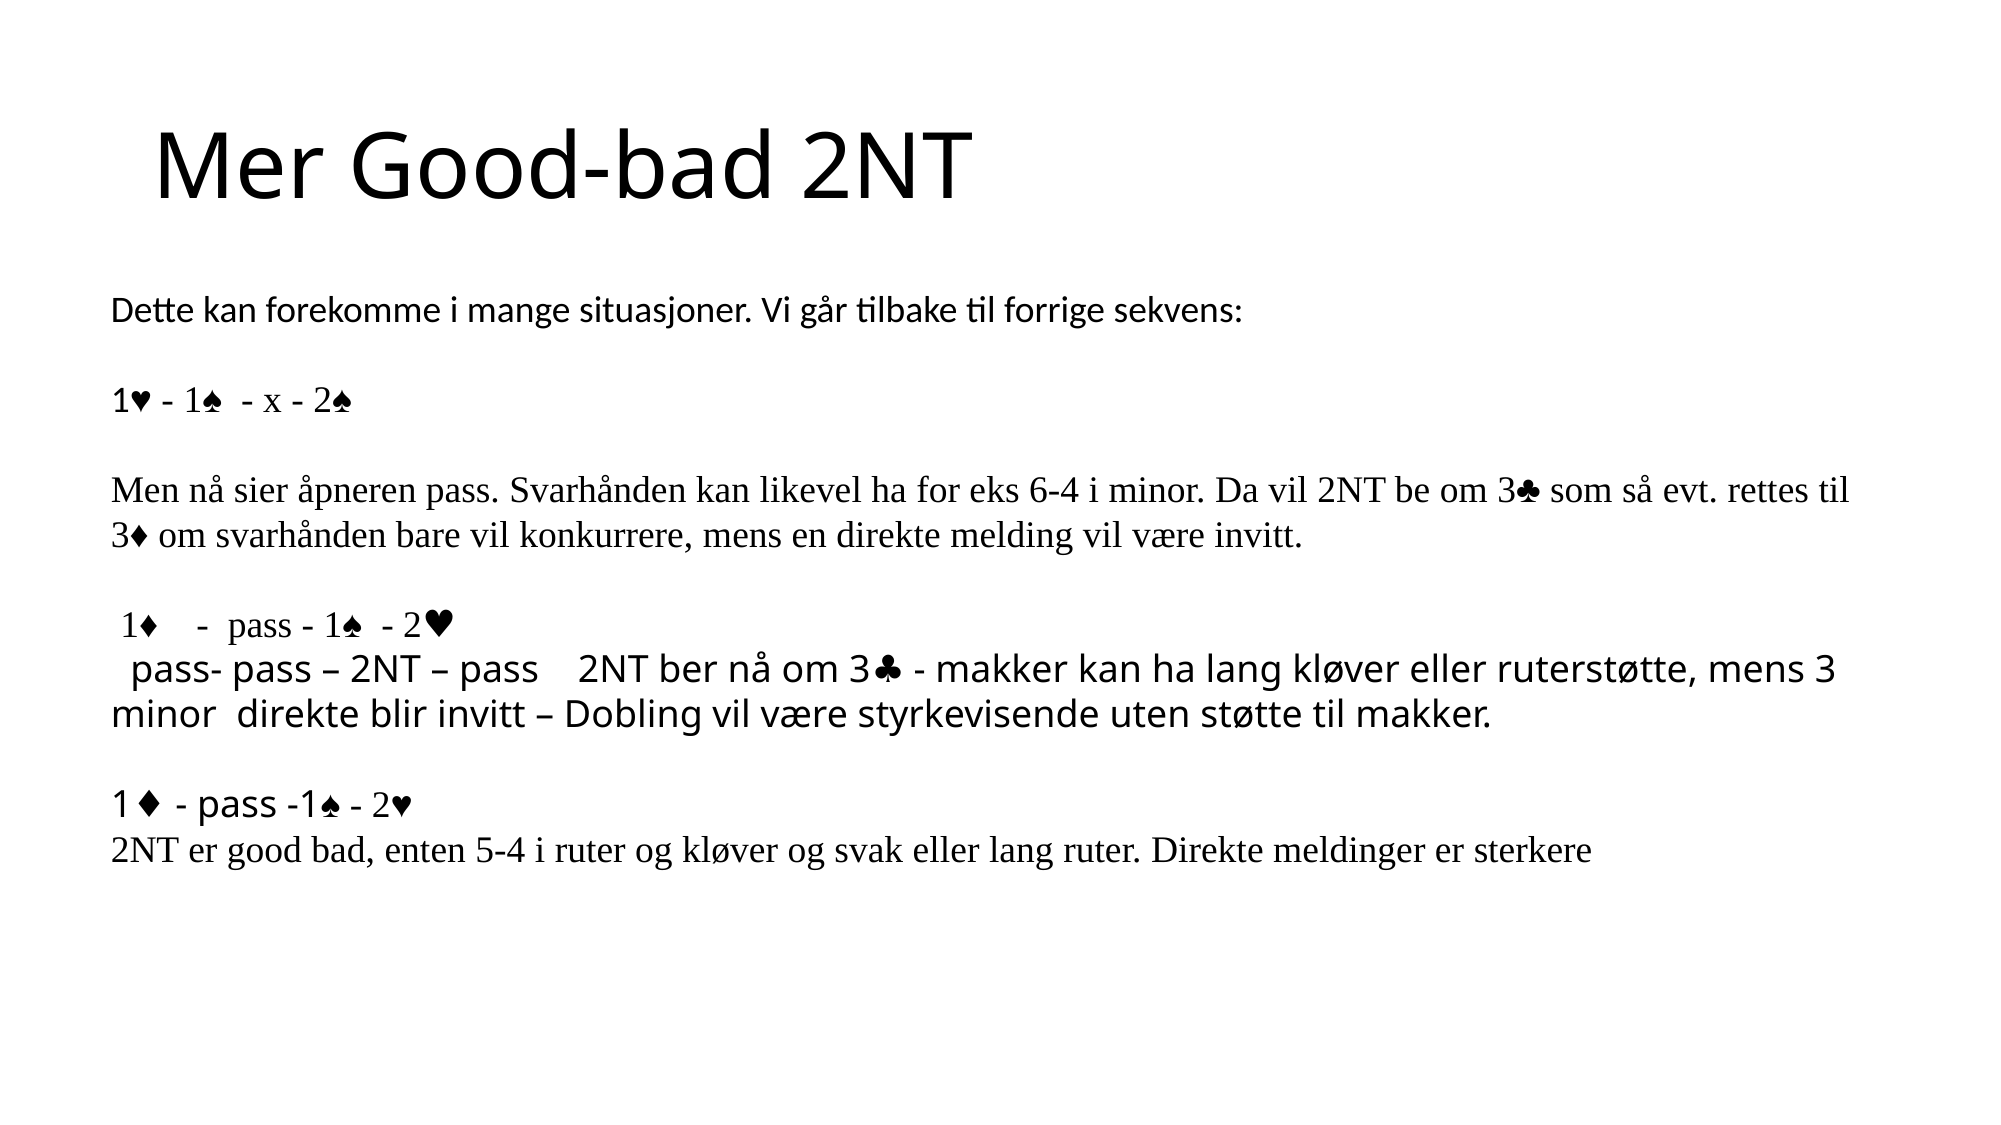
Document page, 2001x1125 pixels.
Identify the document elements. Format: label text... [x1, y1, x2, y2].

title Mer Good-bad 2NT [137, 59, 1863, 277]
text_box Dette kan forekomme i mange situasjoner. Vi går tilbake til forrige sekvens: 1♥ - 1♠ - x - 2♠ Men nå sier åpneren pass. Svarhånden kan likevel ha for eks 6-4 i minor. Da vil 2NT be om 3♣ som så evt. rettes til 3♦ om svarhånden bare vil konkurrere, mens en direkte melding vil være invitt. 1♦ - pass - 1♠ - 2♥ pass- pass – 2NT – pass 2NT ber nå om 3♣ - makker kan ha lang kløver eller ruterstøtte, mens 3 minor direkte blir invitt – Dobling vil være styrkevisende uten støtte til makker. 1♦ - pass -1♠ - 2♥ 2NT er good bad, enten 5-4 i ruter og kløver og svak eller lang ruter. Direkte meldinger er sterkere [96, 277, 1875, 1012]
